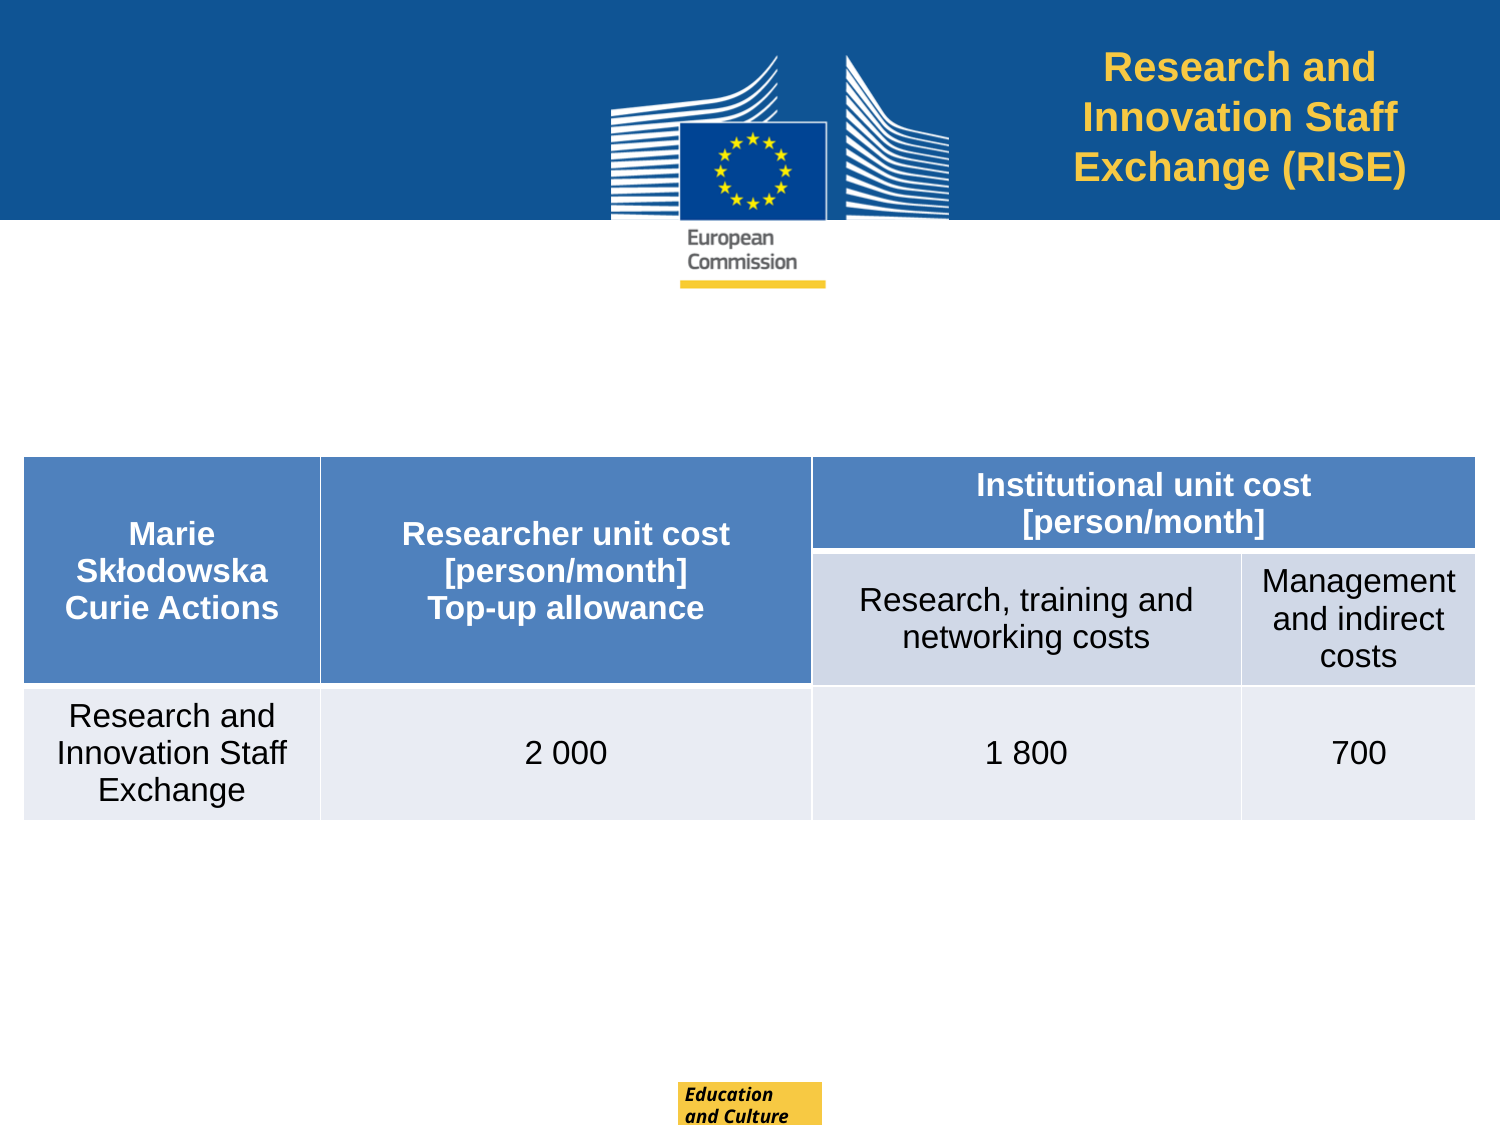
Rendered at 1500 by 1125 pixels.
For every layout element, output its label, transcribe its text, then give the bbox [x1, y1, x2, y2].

table_cell Research and Innovation Staff Exchange [24, 689, 320, 820]
text_box Research and Innovation Staff Exchange (RISE) [998, 32, 1483, 197]
picture [611, 55, 949, 290]
table_header Institutional unit cost [person/month] [813, 457, 1475, 548]
table_cell 700 [1242, 687, 1475, 820]
table_cell Research, training and networking costs [813, 554, 1241, 685]
table_cell 2 000 [321, 689, 811, 820]
text_box Education and Culture [670, 1074, 979, 1125]
table_cell 1 800 [813, 687, 1241, 820]
table_header Researcher unit cost [person/month] Top-up allowance [321, 457, 811, 683]
table_cell Management and indirect costs [1242, 554, 1475, 685]
table_header Marie Skłodowska Curie Actions [24, 457, 320, 683]
